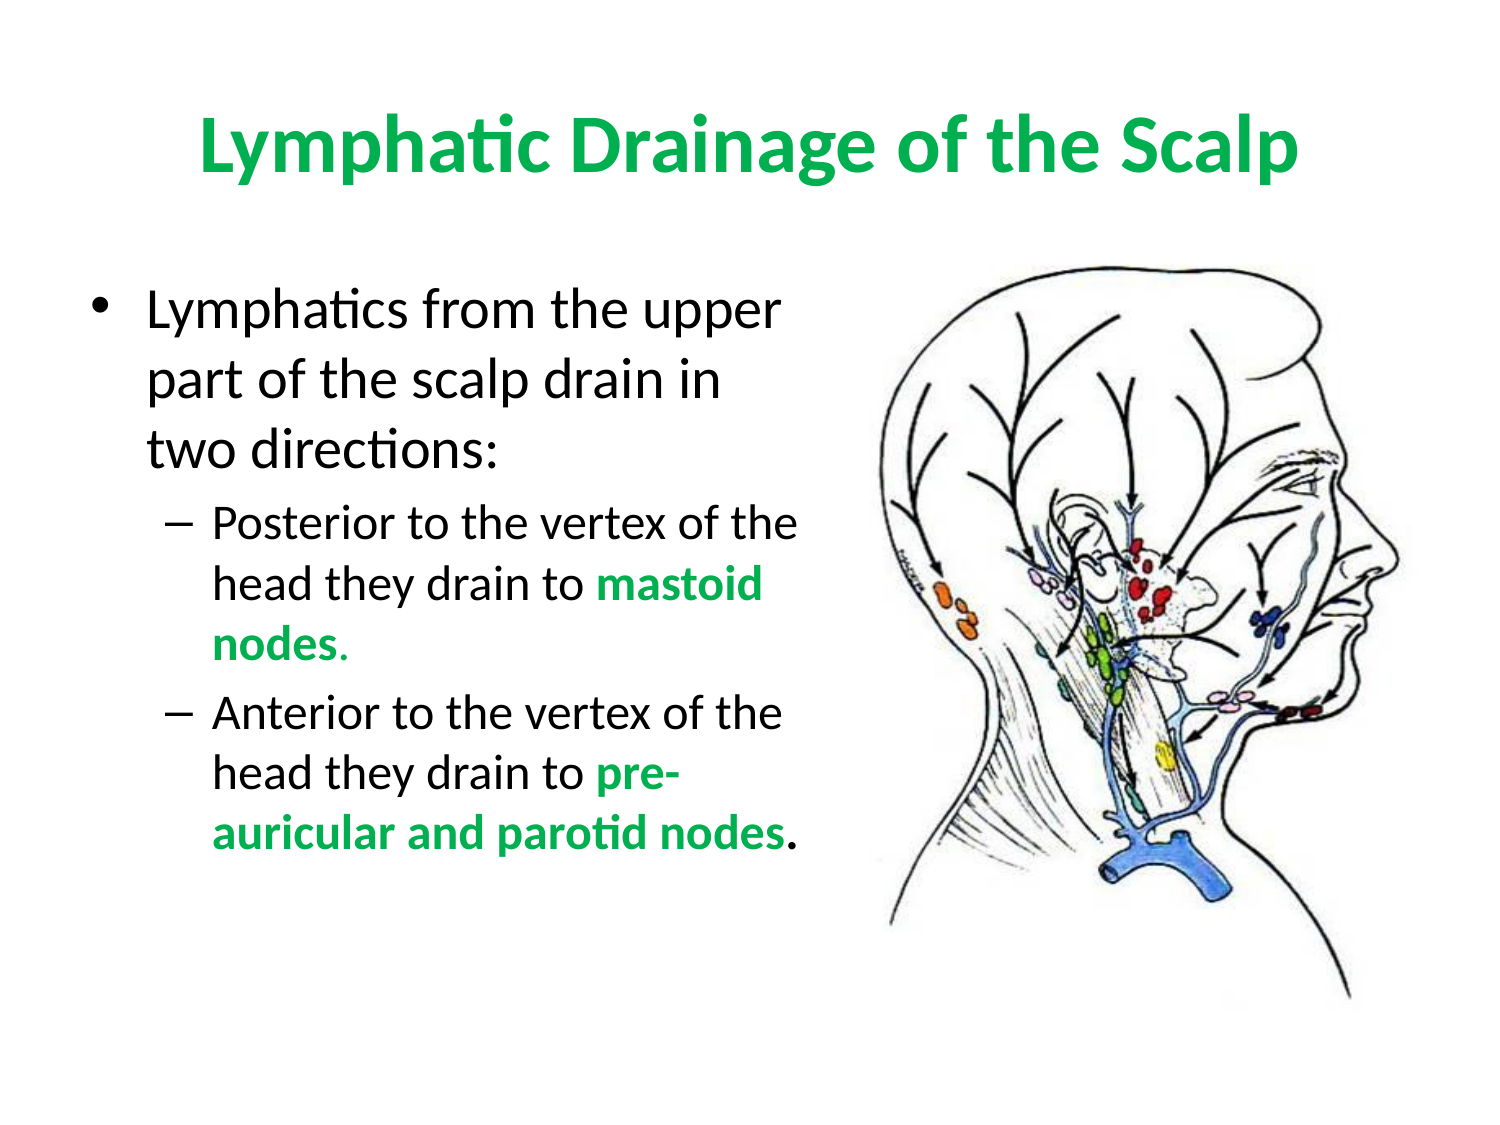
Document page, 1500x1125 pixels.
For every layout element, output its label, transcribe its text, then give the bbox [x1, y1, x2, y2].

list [844, 262, 1426, 1013]
title Lymphatic Drainage of the Scalp [75, 45, 1425, 233]
list Lymphatics from the upper part of the scalp drain in two directions: Posterior to the vertex of the head they drain to mastoid nodes. Anterior to the vertex of the head they drain to pre-auricular and parotid nodes. [75, 262, 838, 1005]
